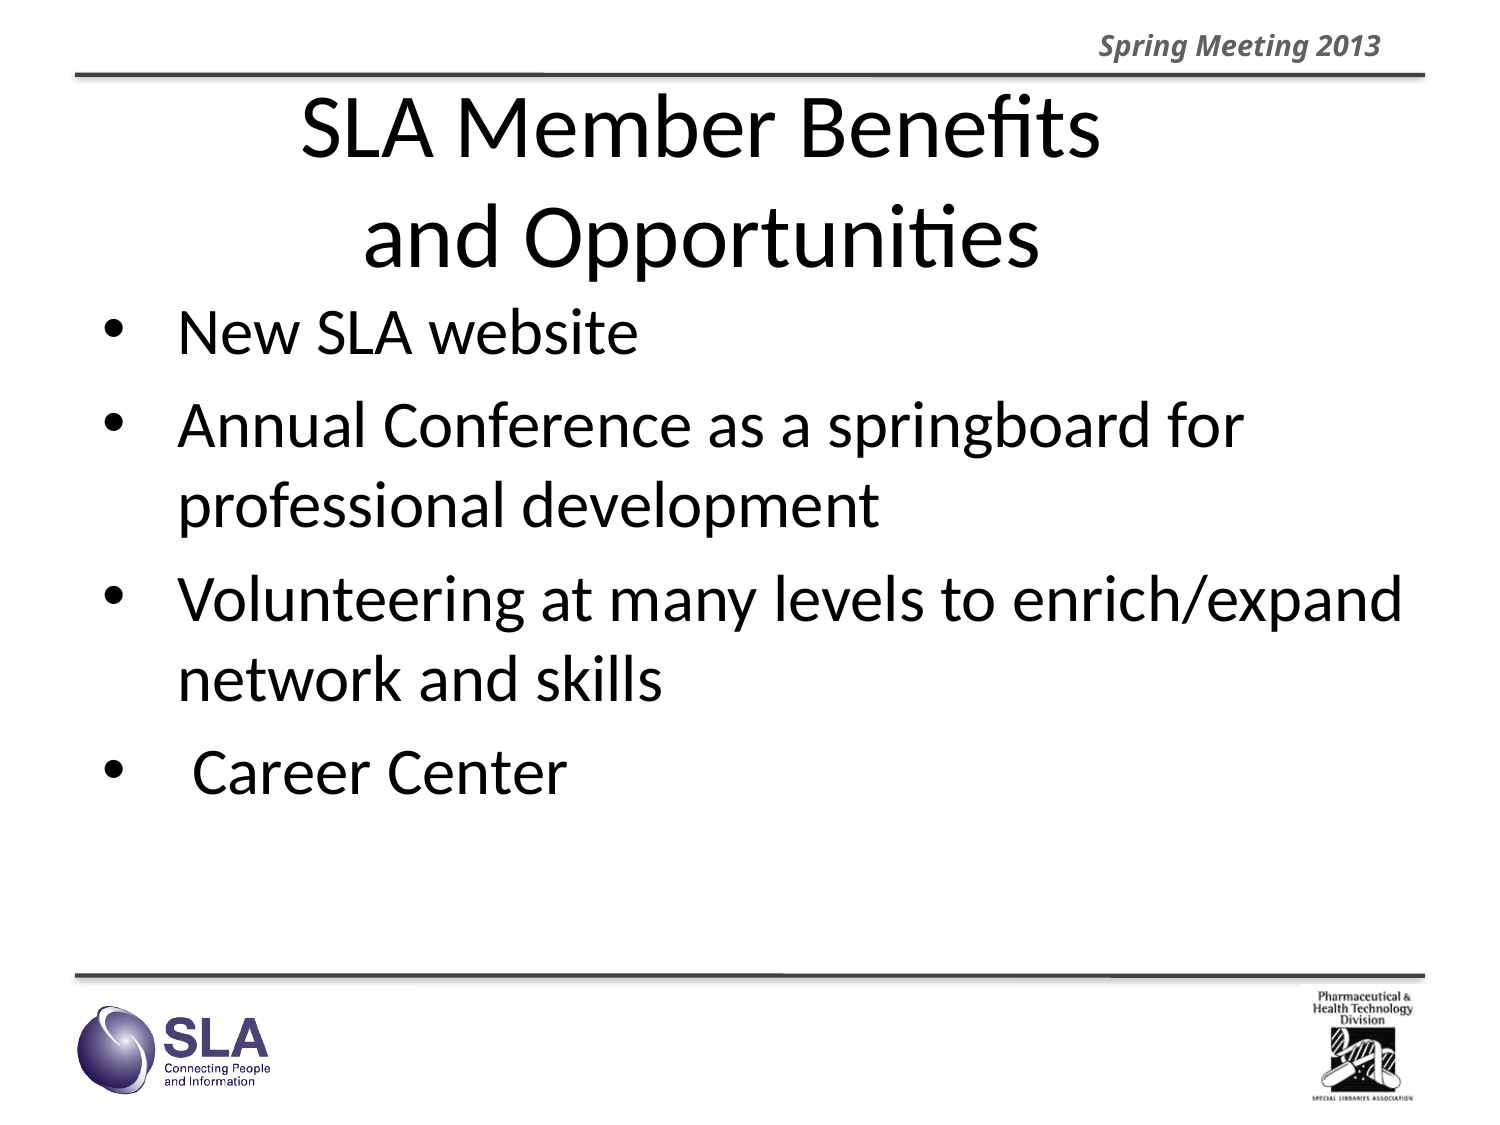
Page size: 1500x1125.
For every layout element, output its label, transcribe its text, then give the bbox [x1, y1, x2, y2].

title SLA Member Benefits and Opportunities [75, 55, 1350, 297]
subtitle New SLA website Annual Conference as a springboard for professional development Volunteering at many levels to enrich/expand network and skills Career Center [87, 280, 1450, 943]
picture [57, 1001, 290, 1101]
